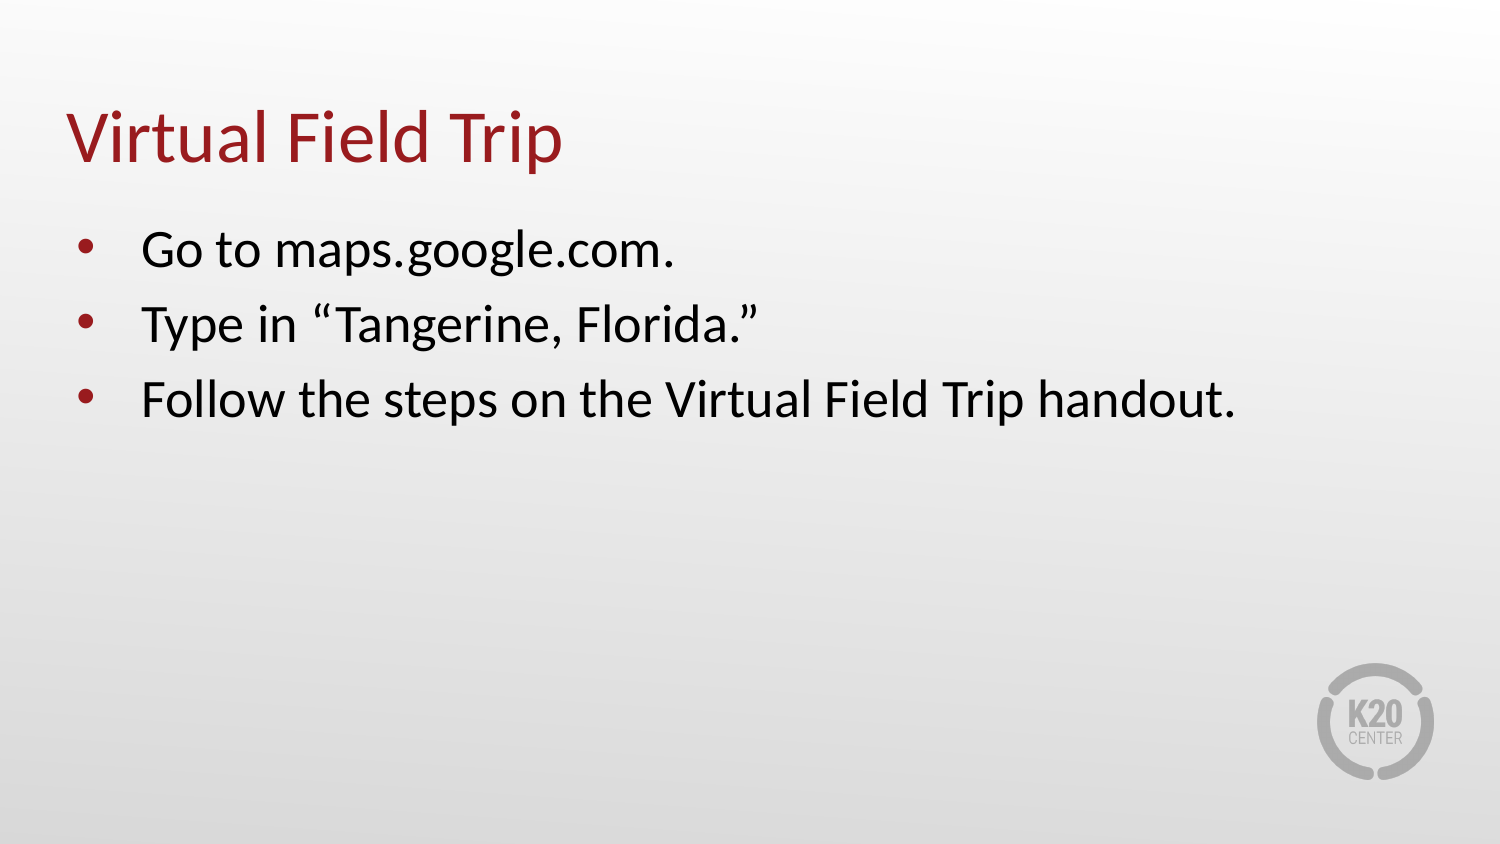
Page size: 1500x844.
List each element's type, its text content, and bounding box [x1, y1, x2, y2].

list Go to maps.google.com. Type in “Tangerine, Florida.” Follow the steps on the Virtual Field Trip handout. [51, 189, 1449, 750]
title Virtual Field Trip [51, 72, 1449, 167]
picture [1300, 646, 1451, 797]
